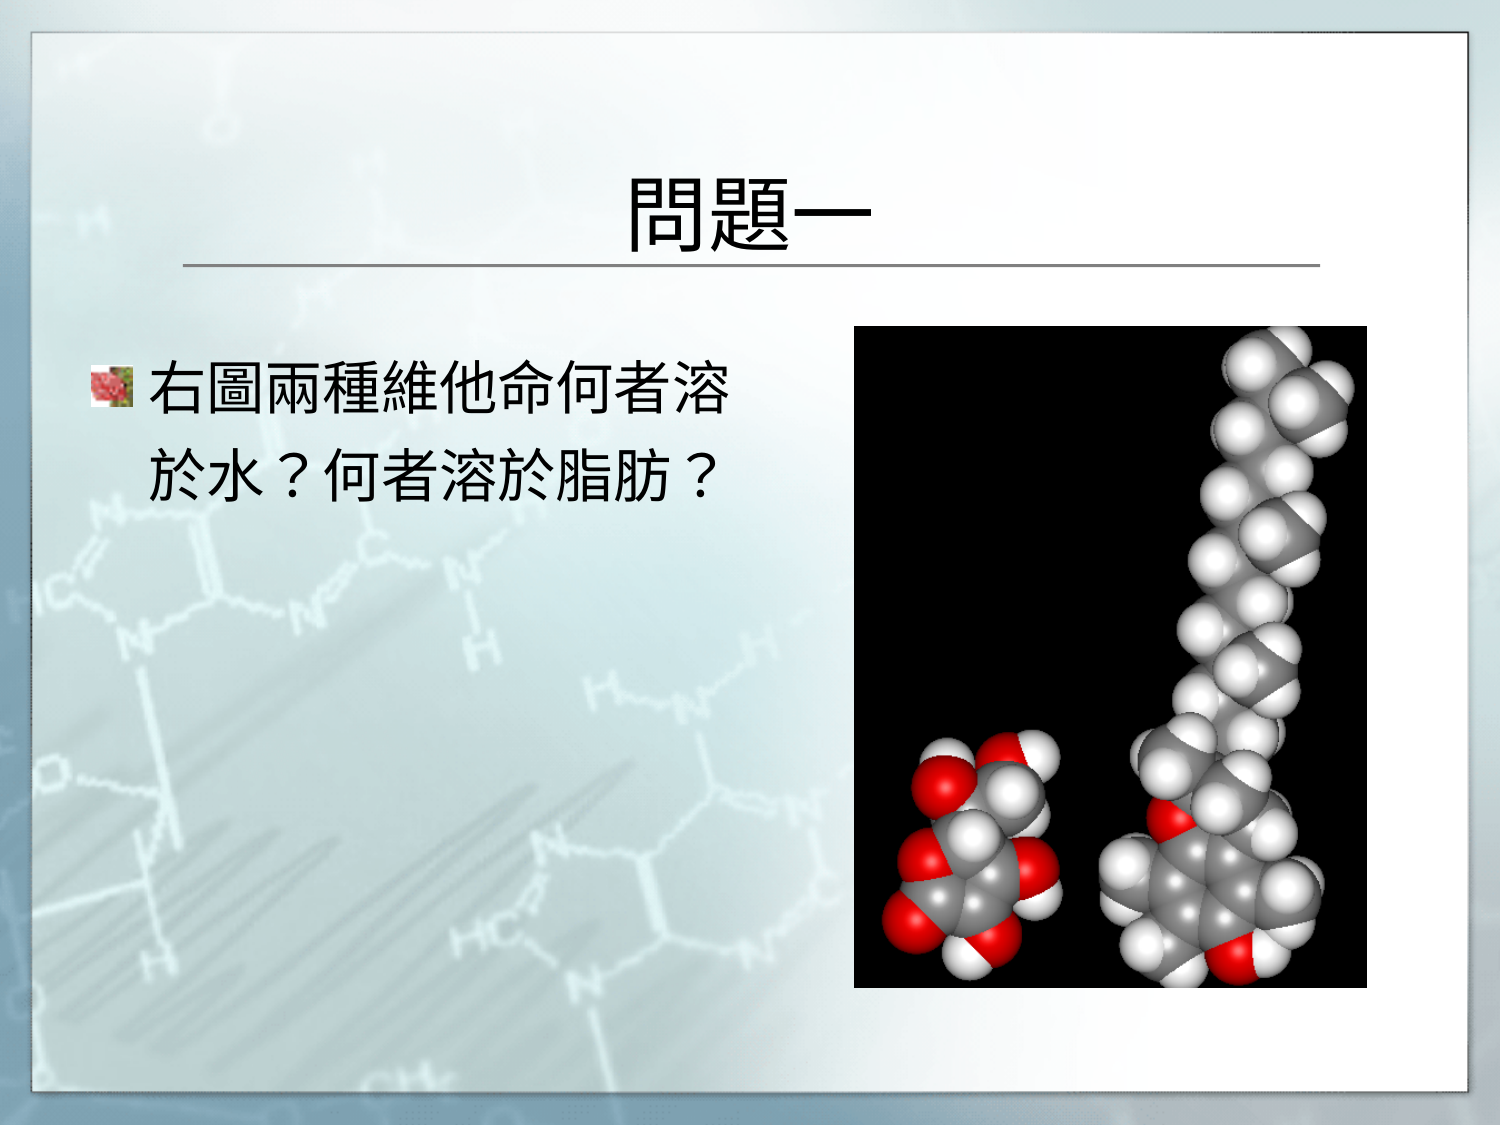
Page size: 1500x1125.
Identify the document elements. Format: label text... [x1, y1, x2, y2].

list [854, 325, 1367, 988]
picture [0, 288, 1500, 1125]
list 右圖兩種維他命何者溶於水？何者溶於脂肪？ [76, 326, 750, 988]
title 問題一 [0, 137, 1500, 288]
picture [0, 0, 1500, 137]
